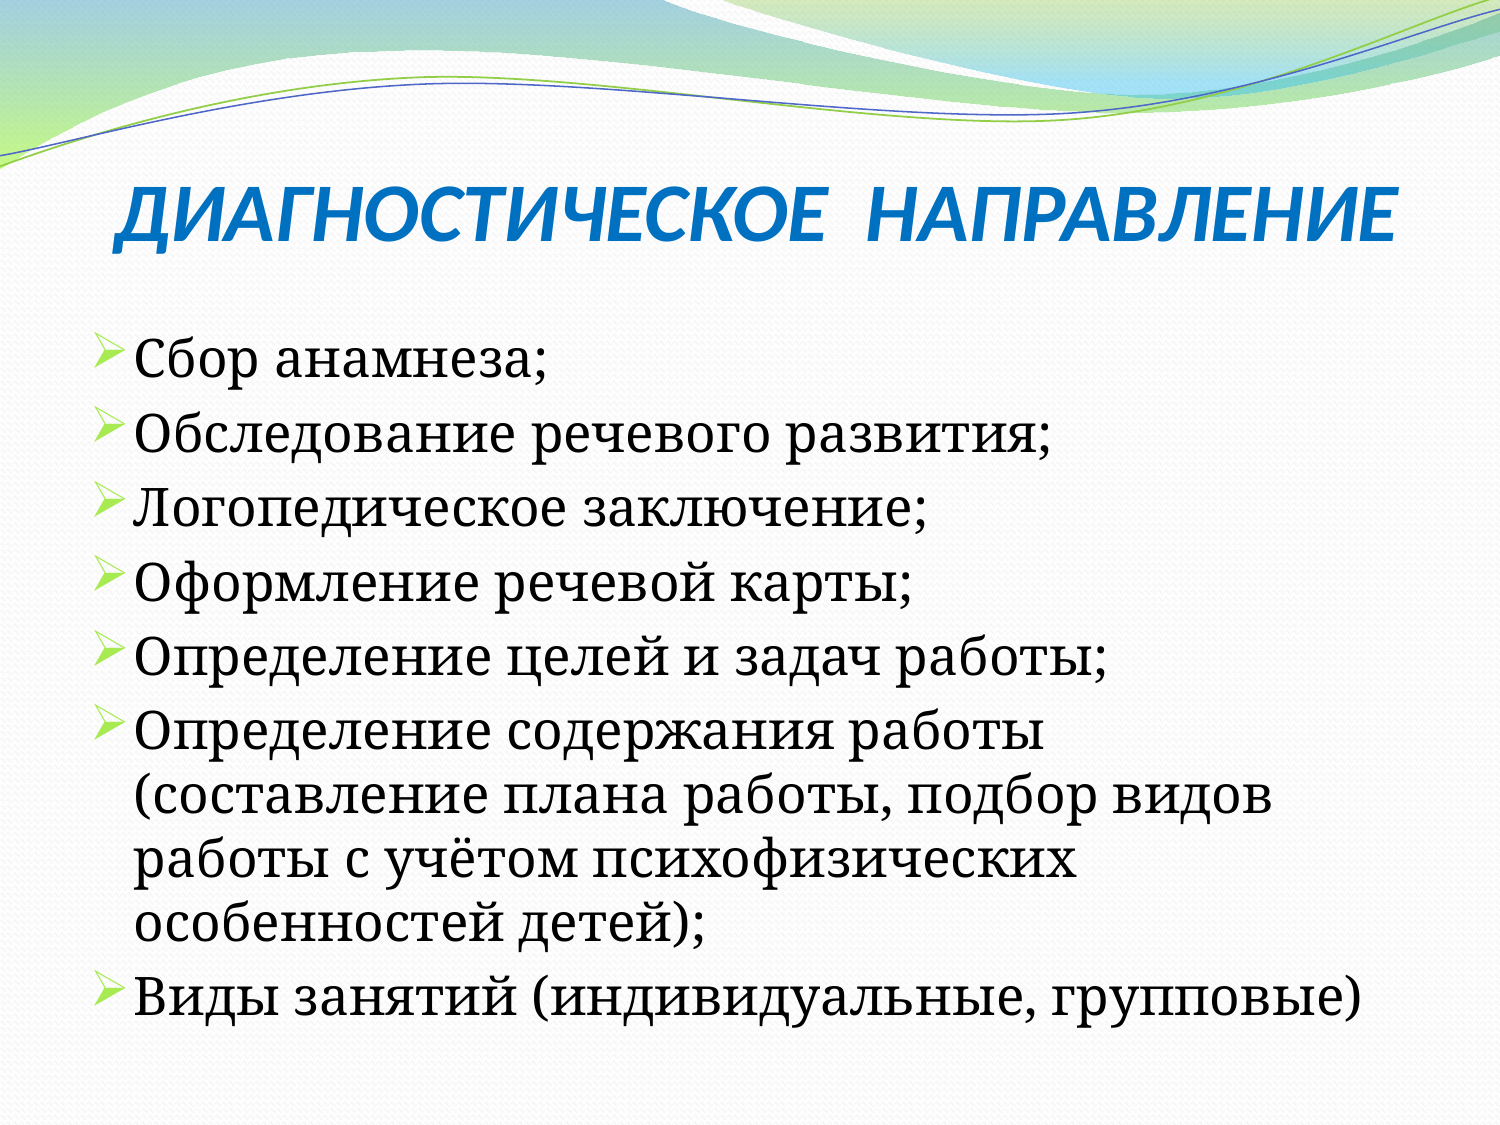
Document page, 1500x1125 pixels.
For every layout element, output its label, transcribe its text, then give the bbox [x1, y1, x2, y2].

title ДИАГНОСТИЧЕСКОЕ НАПРАВЛЕНИЕ [82, 70, 1432, 258]
list Сбор анамнеза; Обследование речевого развития; Логопедическое заключение; Оформление речевой карты; Определение целей и задач работы; Определение содержания работы (составление плана работы, подбор видов работы с учётом психофизических особенностей детей); Виды занятий (индивидуальные, групповые) [75, 317, 1425, 1038]
